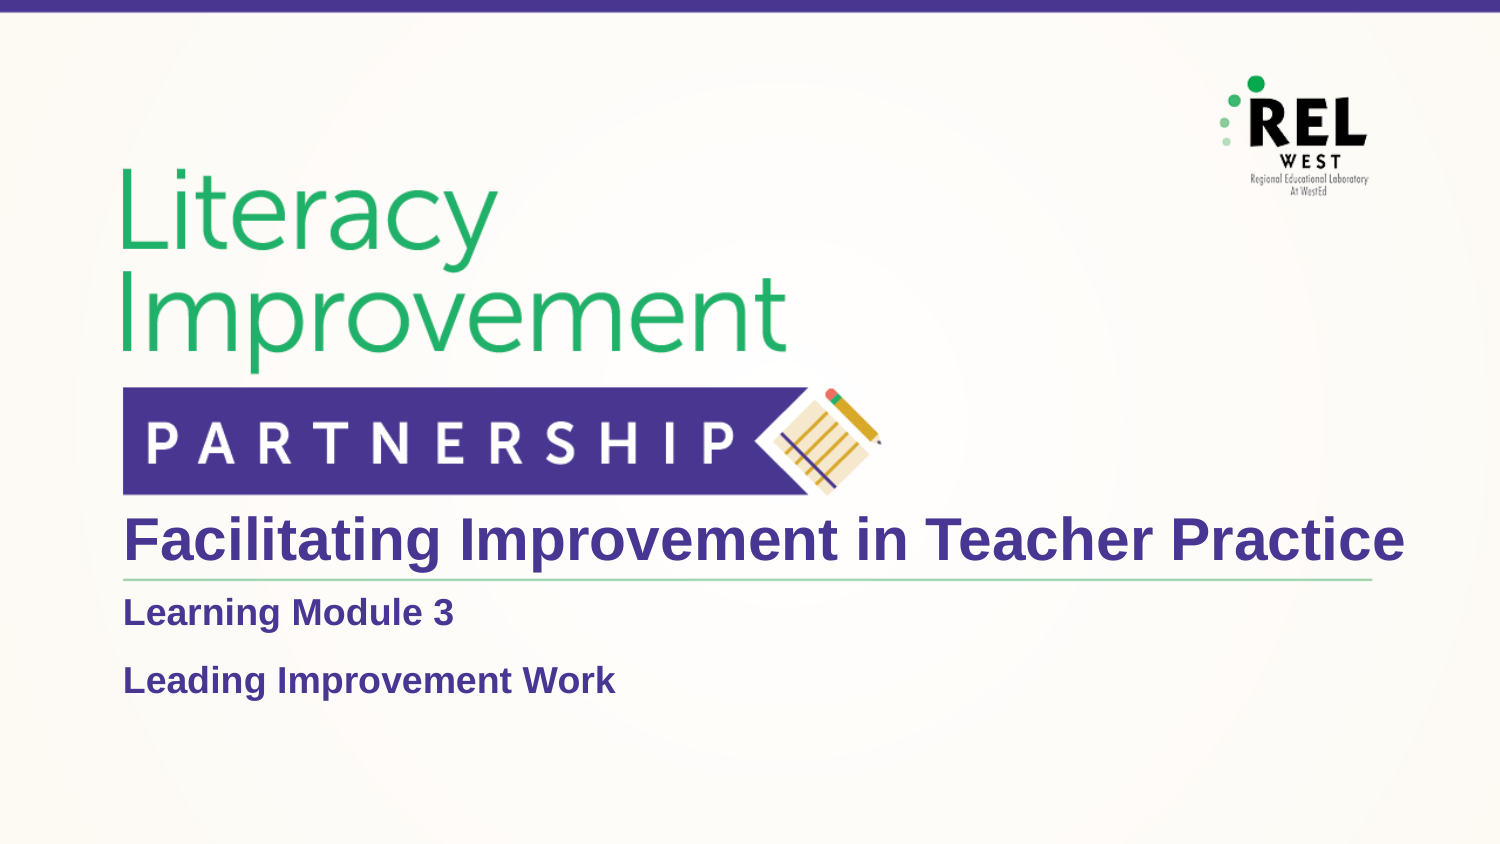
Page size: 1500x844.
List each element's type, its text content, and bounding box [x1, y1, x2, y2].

title Facilitating Improvement in Teacher Practice [123, 469, 1449, 575]
text_box Learning Module 3 Leading Improvement Work [123, 575, 1449, 706]
picture [0, 0, 1500, 844]
